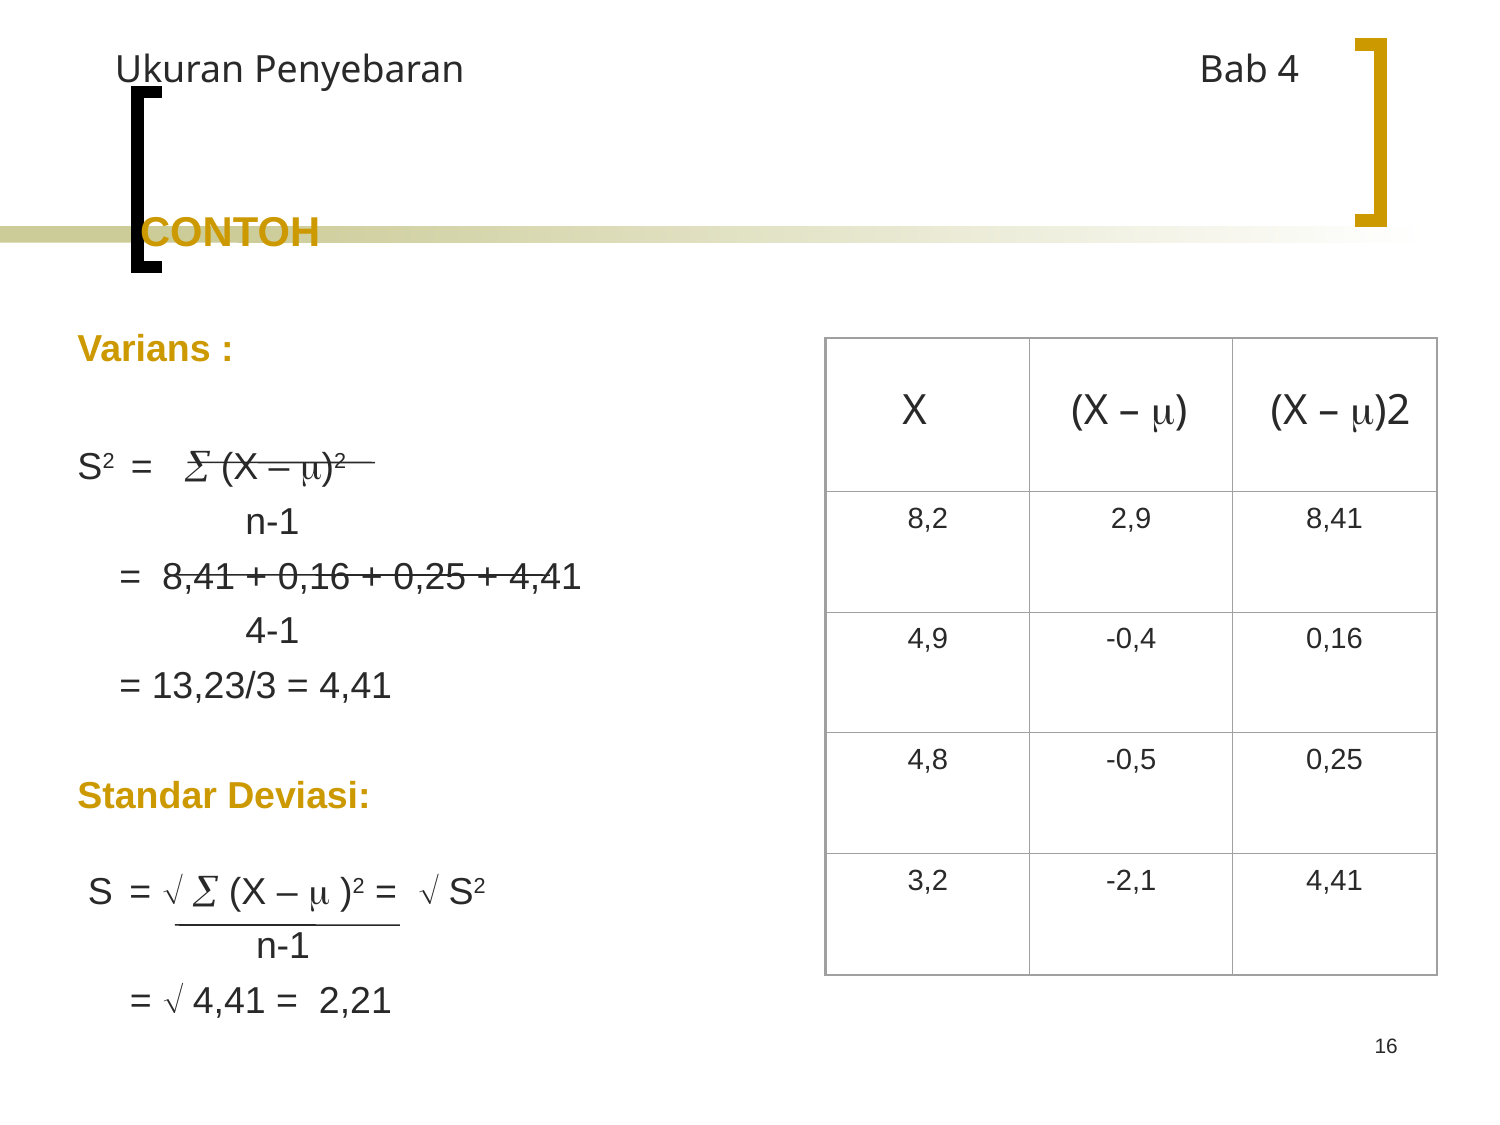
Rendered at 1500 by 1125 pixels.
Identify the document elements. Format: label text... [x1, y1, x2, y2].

slide_number 16 [1099, 1024, 1413, 1101]
title CONTOH [124, 185, 1404, 263]
list Varians : S2 =  (X – )2 n-1 = 8,41 + 0,16 + 0,25 + 4,41 4-1 = 13,23/3 = 4,41 Standar Deviasi: S =   (X –  )2 =  S2 n-1 =  4,41 = 2,21 [62, 324, 813, 1051]
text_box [824, 337, 1438, 976]
text_box Ukuran Penyebaran Bab 4 [99, 37, 1350, 98]
